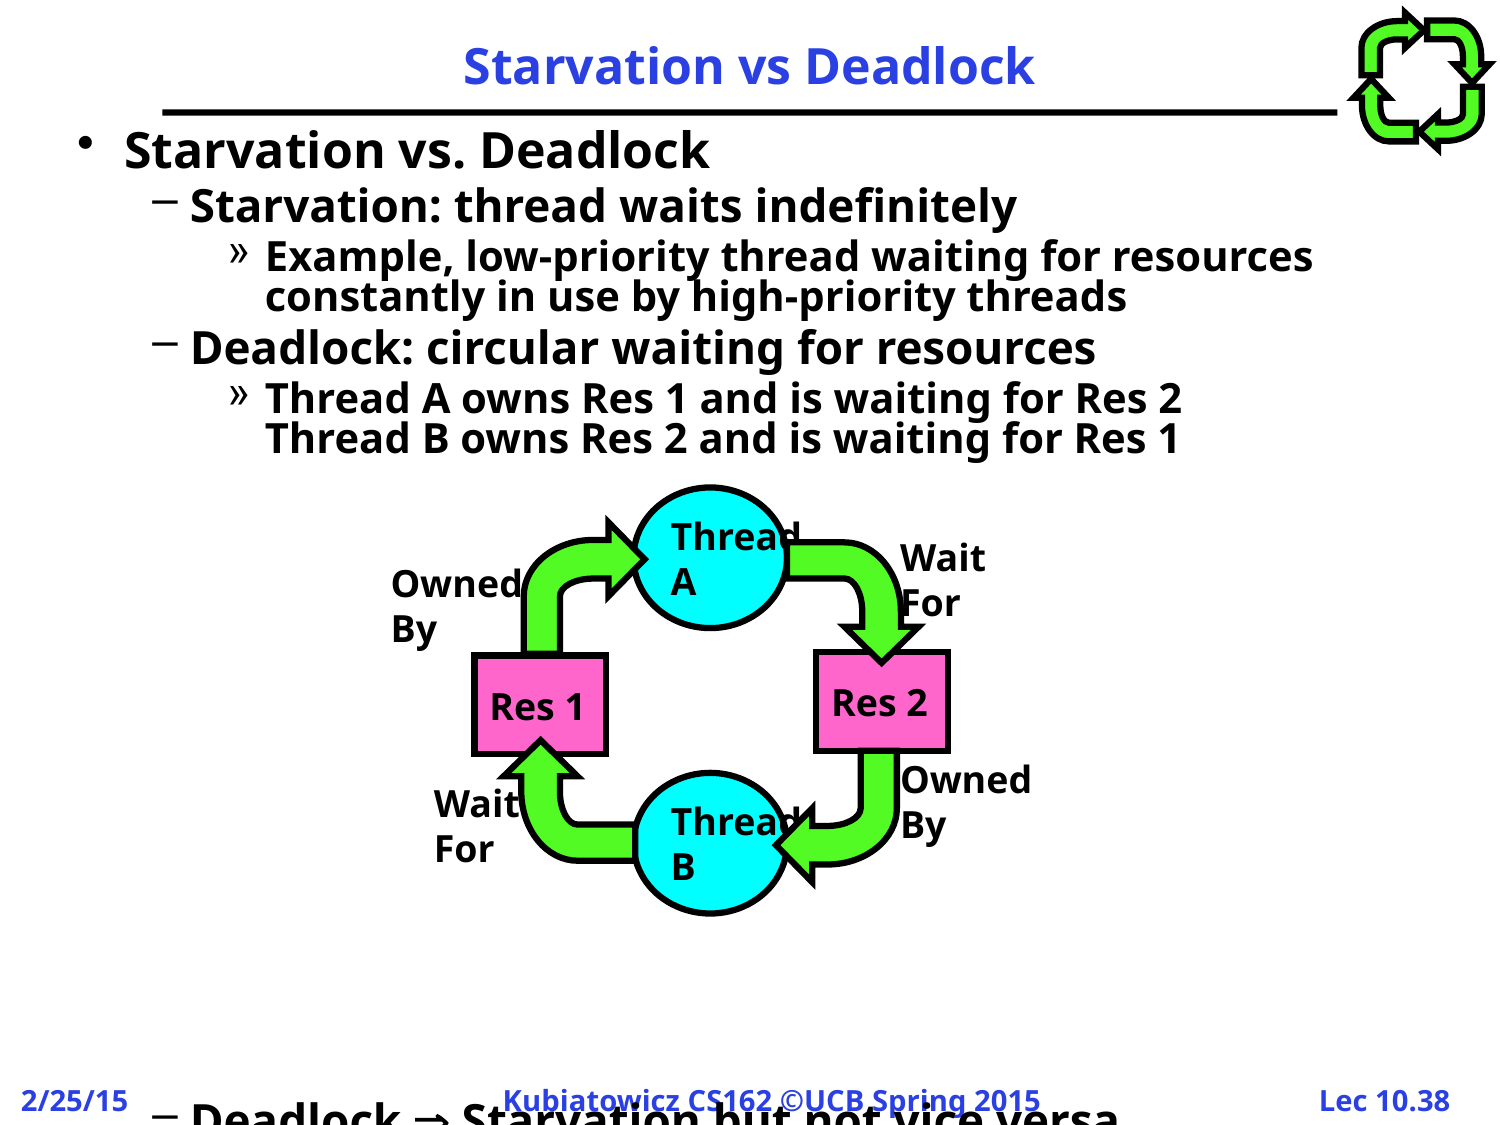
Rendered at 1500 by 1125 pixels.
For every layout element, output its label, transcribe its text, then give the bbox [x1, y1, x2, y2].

list Starvation vs. Deadlock Starvation: thread waits indefinitely Example, low-priority thread waiting for resources constantly in use by high-priority threads Deadlock: circular waiting for resources Thread A owns Res 1 and is waiting for Res 2 Thread B owns Res 2 and is waiting for Res 1 Deadlock  Starvation but not vice versa Starvation can end (but doesn’t have to) Deadlock can’t end without external intervention [62, 123, 1418, 1099]
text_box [1353, 12, 1490, 150]
title Starvation vs Deadlock [162, 24, 1338, 113]
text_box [382, 487, 1041, 914]
